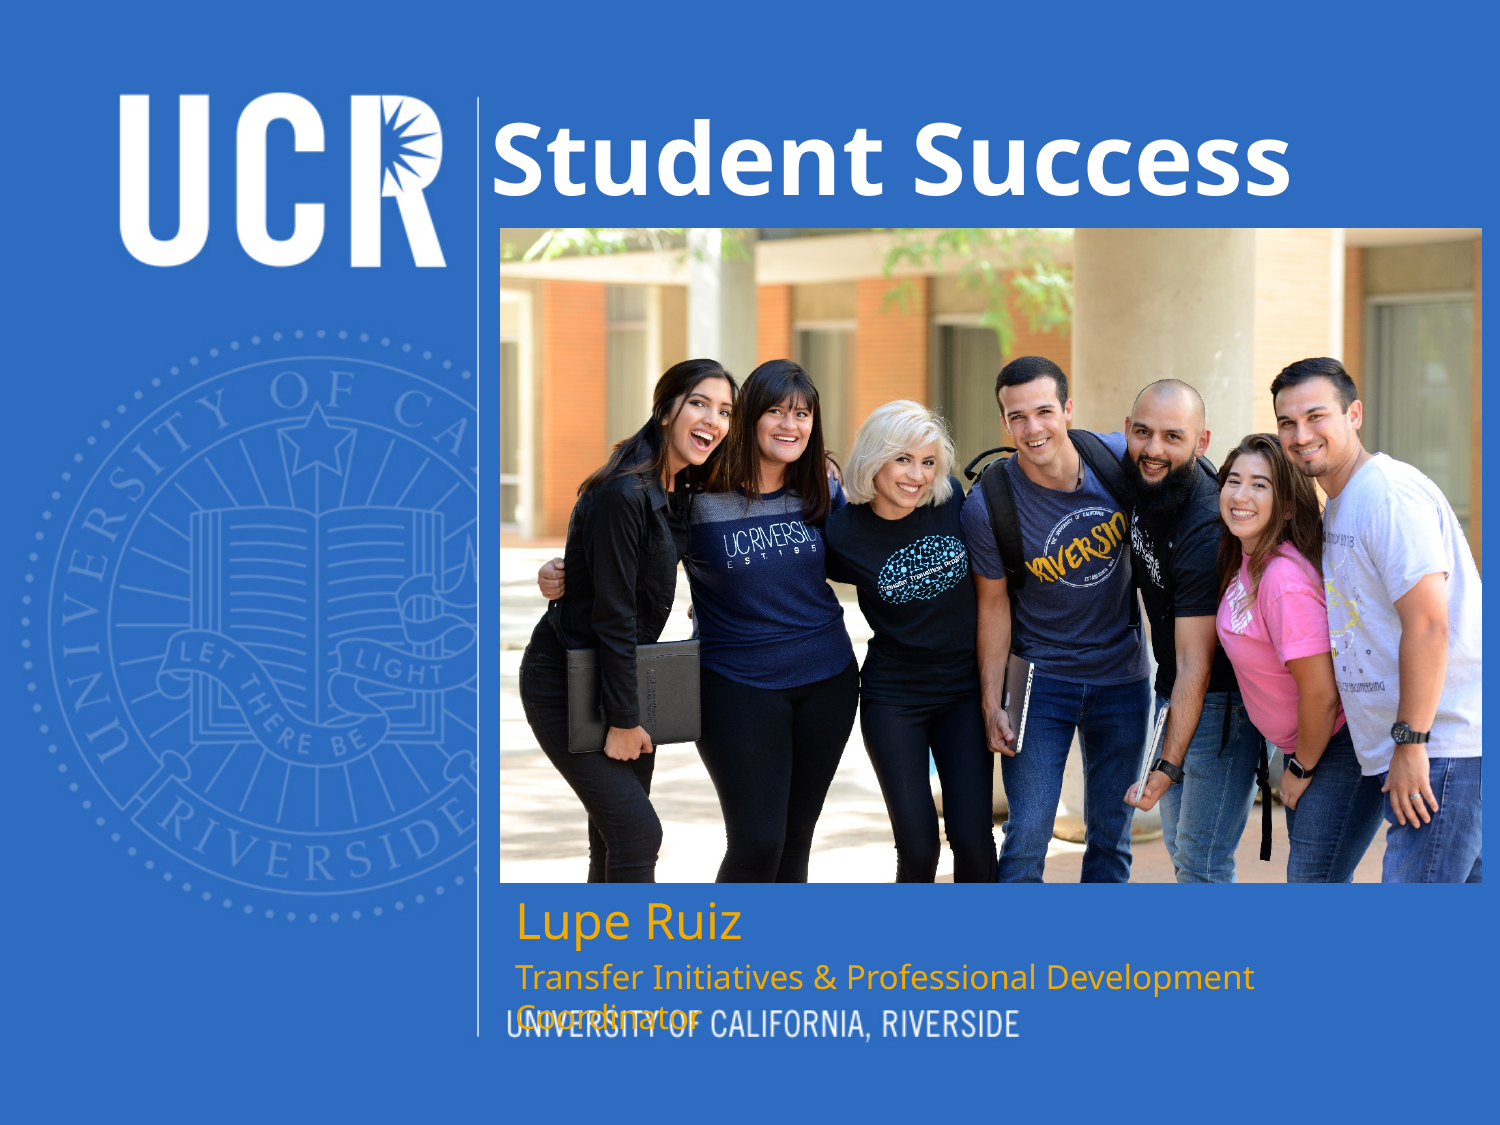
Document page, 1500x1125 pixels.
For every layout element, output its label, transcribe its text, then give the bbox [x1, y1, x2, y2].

subtitle Lupe Ruiz Transfer Initiatives & Professional Development Coordinator [500, 883, 1413, 1125]
picture [0, 0, 1500, 1125]
title Student Success [475, 50, 1500, 223]
